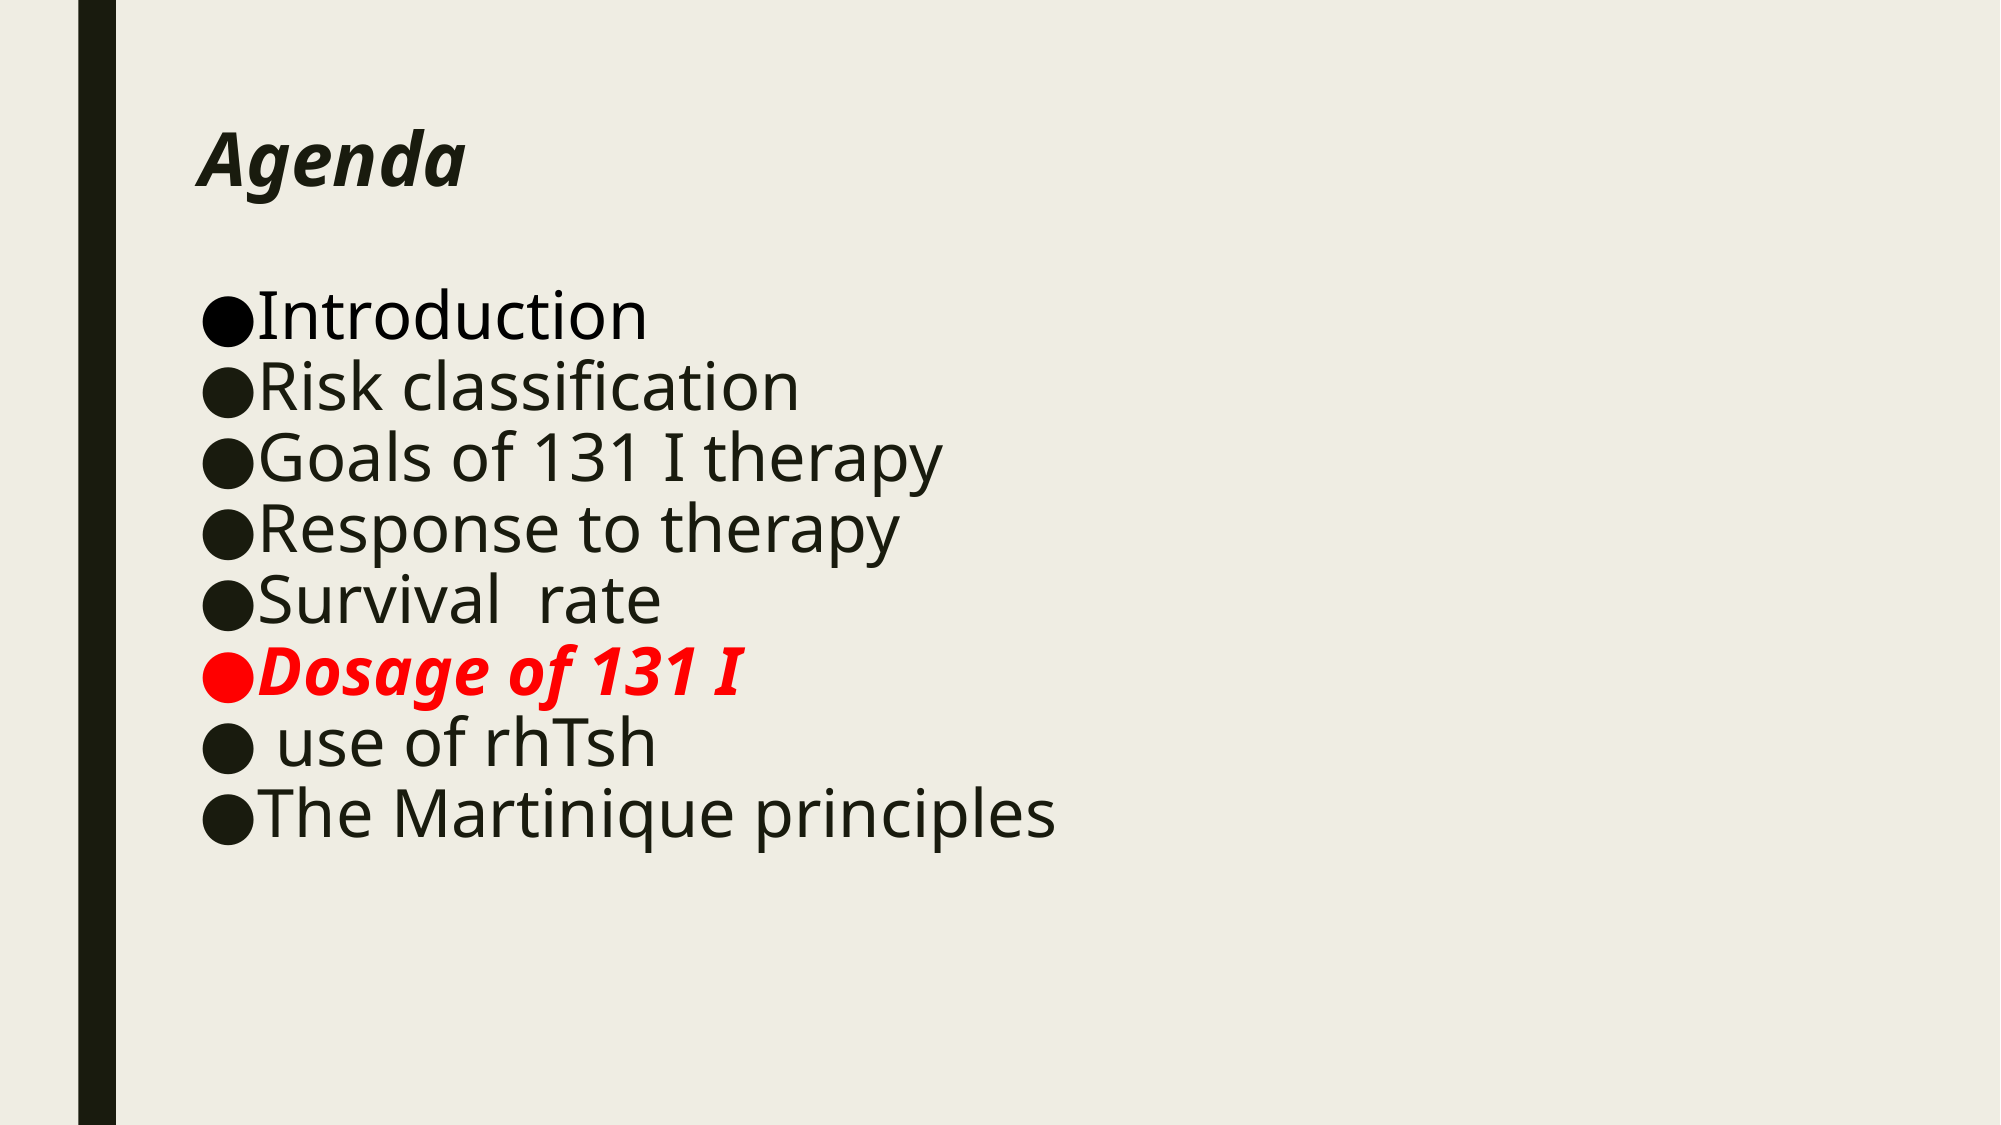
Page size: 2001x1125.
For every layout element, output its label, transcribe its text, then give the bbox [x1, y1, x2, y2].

title Agenda ●Introduction ●Risk classification ●Goals of 131 I therapy ●Response to therapy ●Survival rate ●Dosage of 131 I ● use of rhTsh ●The Martinique principles [184, 34, 1983, 1091]
